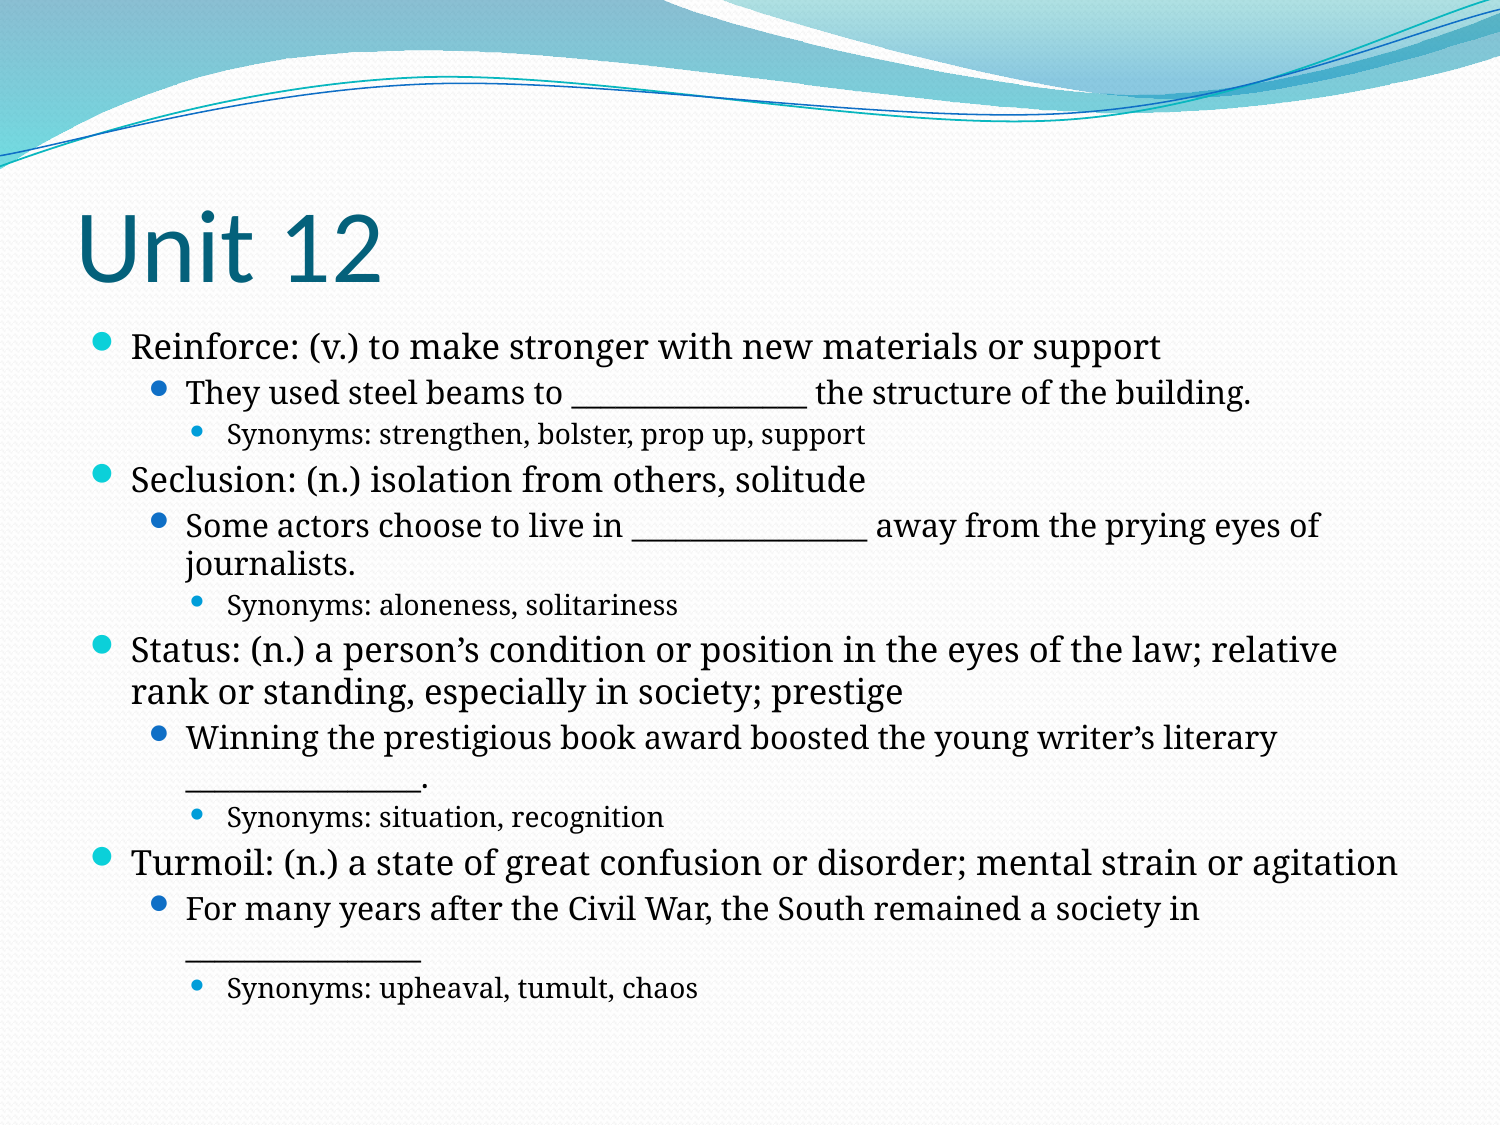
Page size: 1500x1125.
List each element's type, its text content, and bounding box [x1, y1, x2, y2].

title Unit 12 [75, 115, 1425, 303]
list Reinforce: (v.) to make stronger with new materials or support They used steel beams to ________________ the structure of the building. Synonyms: strengthen, bolster, prop up, support Seclusion: (n.) isolation from others, solitude Some actors choose to live in ________________ away from the prying eyes of journalists. Synonyms: aloneness, solitariness Status: (n.) a person’s condition or position in the eyes of the law; relative rank or standing, especially in society; prestige Winning the prestigious book award boosted the young writer’s literary ________________. Synonyms: situation, recognition Turmoil: (n.) a state of great confusion or disorder; mental strain or agitation For many years after the Civil War, the South remained a society in ________________ Synonyms: upheaval, tumult, chaos [75, 317, 1425, 1038]
